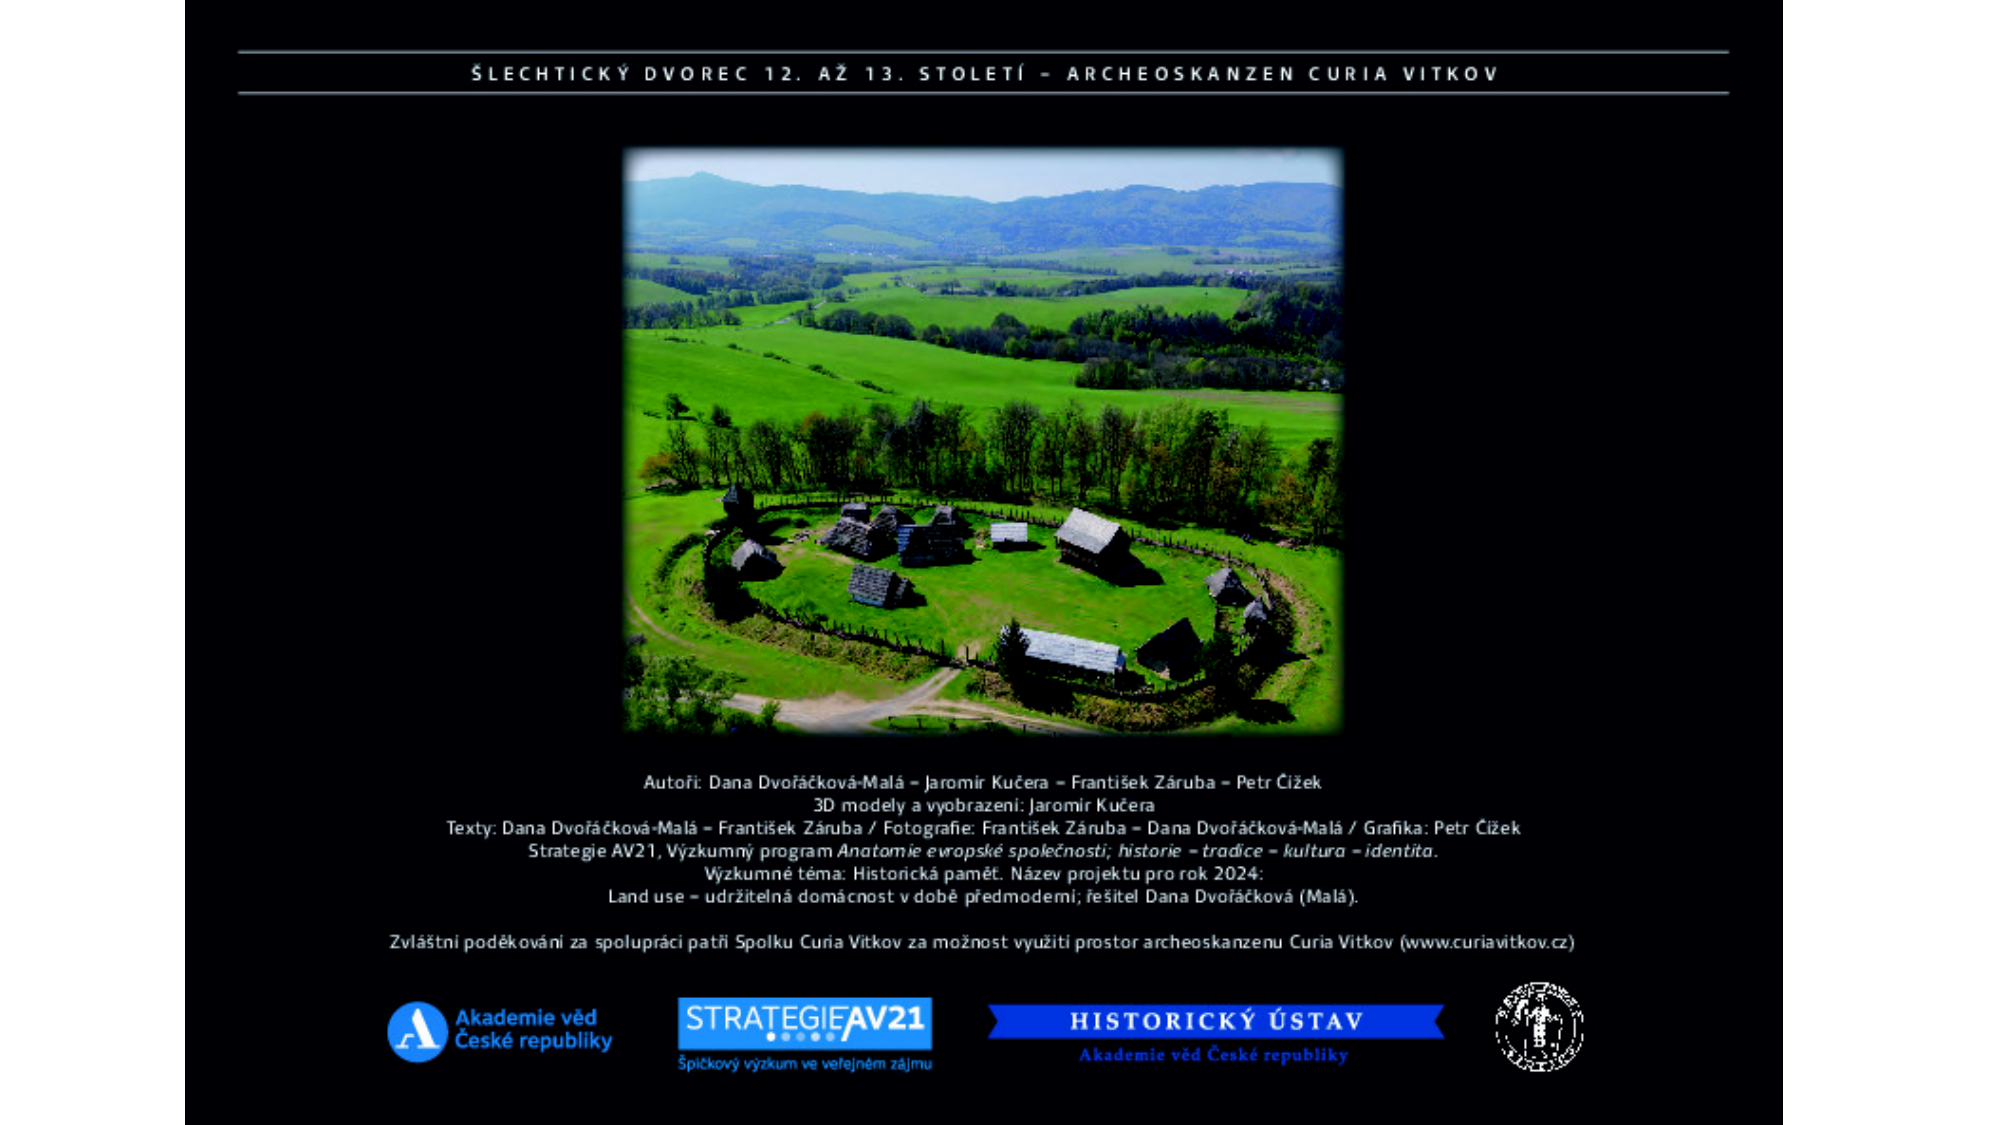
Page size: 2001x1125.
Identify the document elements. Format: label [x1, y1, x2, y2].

list [185, 0, 1783, 1125]
